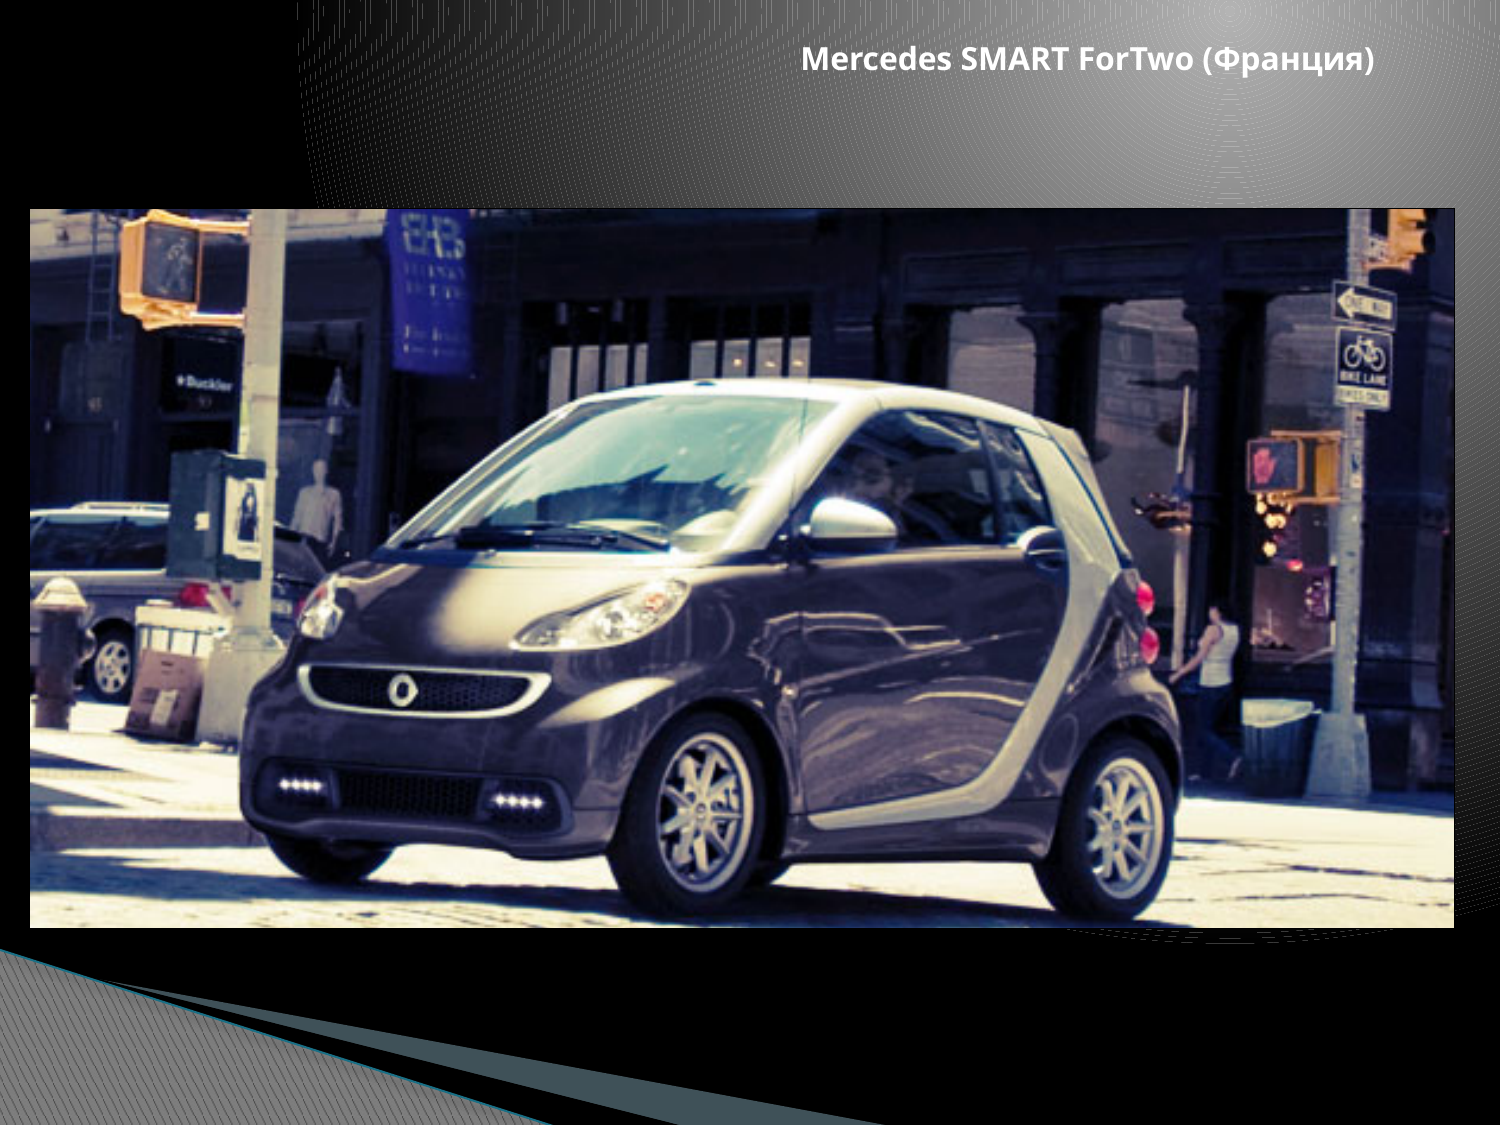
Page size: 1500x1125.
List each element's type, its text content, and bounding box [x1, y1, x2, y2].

picture [29, 207, 1455, 929]
title Mercedes SMART ForTwo (Франция) [64, 30, 1390, 124]
picture [0, 952, 543, 1125]
